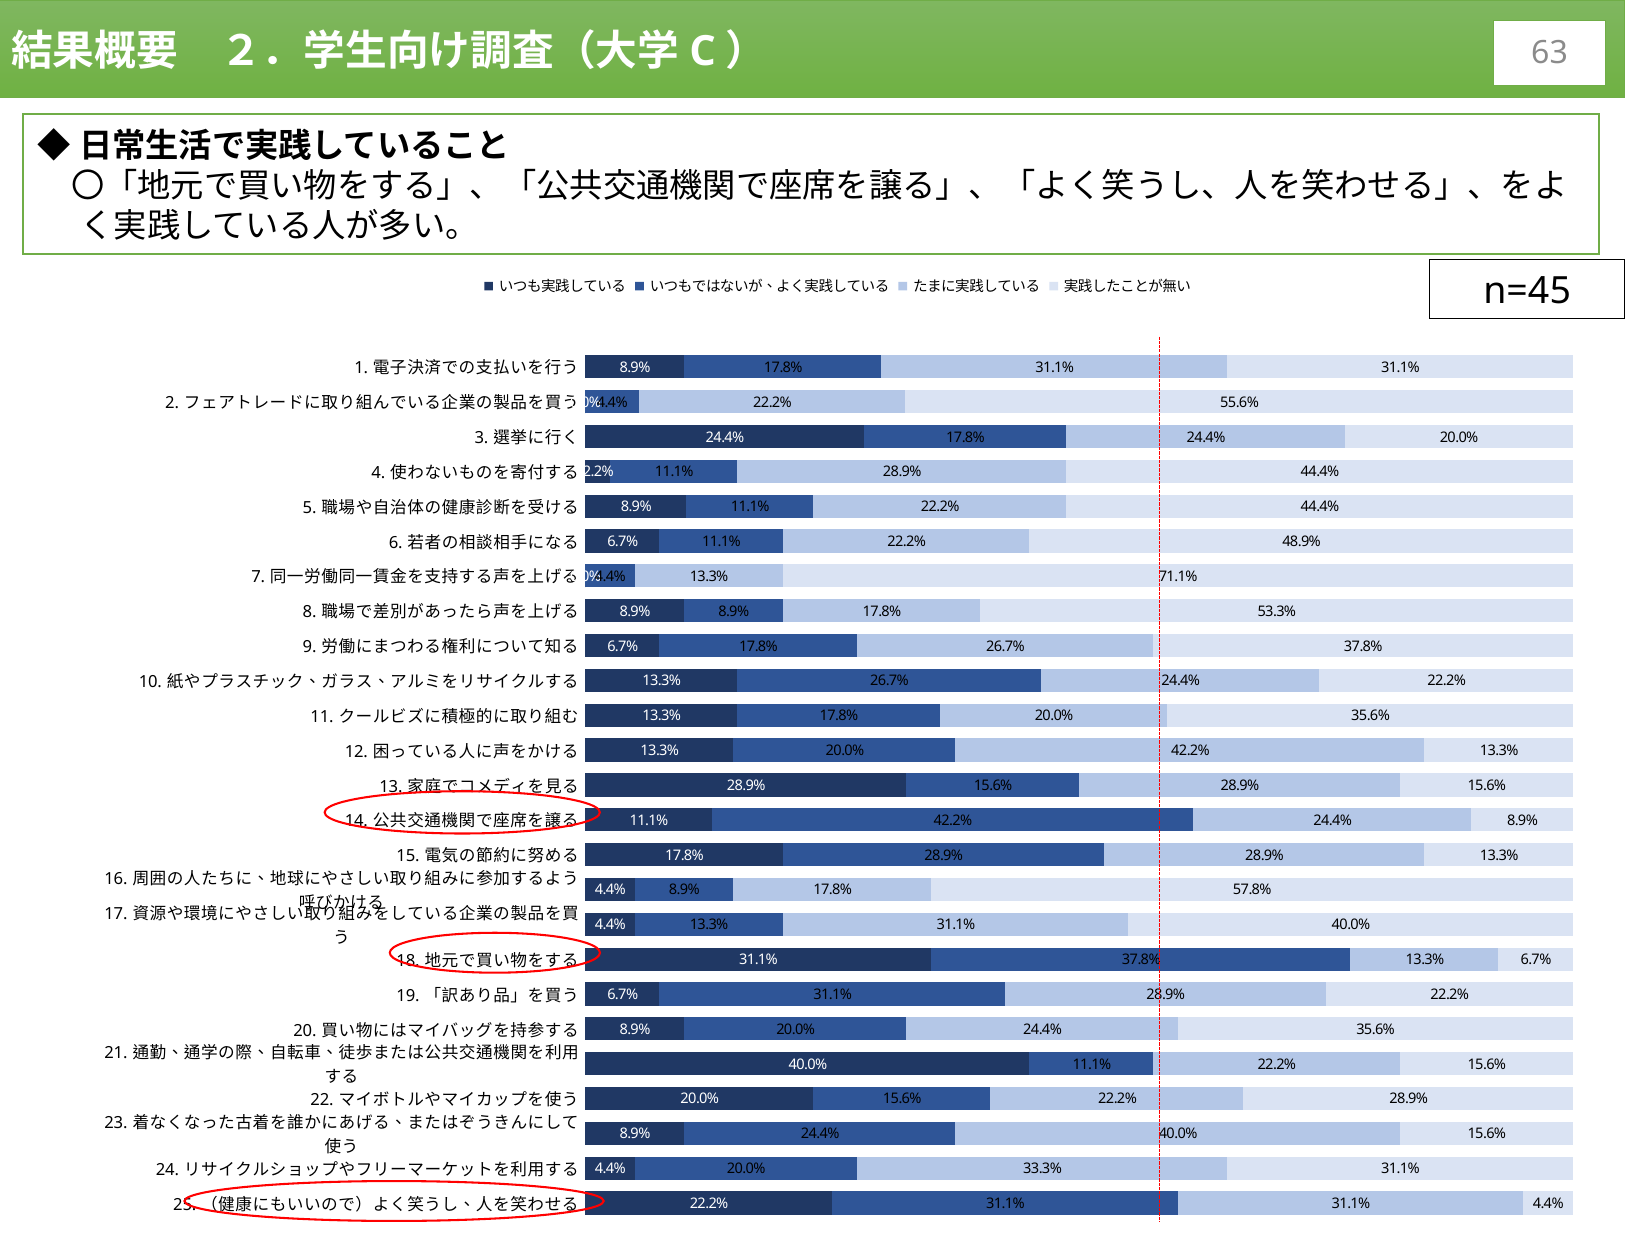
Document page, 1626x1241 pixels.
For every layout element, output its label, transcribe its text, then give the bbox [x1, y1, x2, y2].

chart [102, 259, 1573, 1221]
text_box ◆日常生活で実践していること 〇「地元で買い物をする」、「公共交通機関で座席を譲る」、「よく笑うし、人を笑わせる」、をよく実践している人が多い。 [22, 113, 1600, 255]
text_box n=45 [1573, 259, 1625, 319]
slide_number 62 [1493, 20, 1606, 86]
text_box 結果概要 ２．学生向け調査（大学C） [0, 0, 1625, 98]
